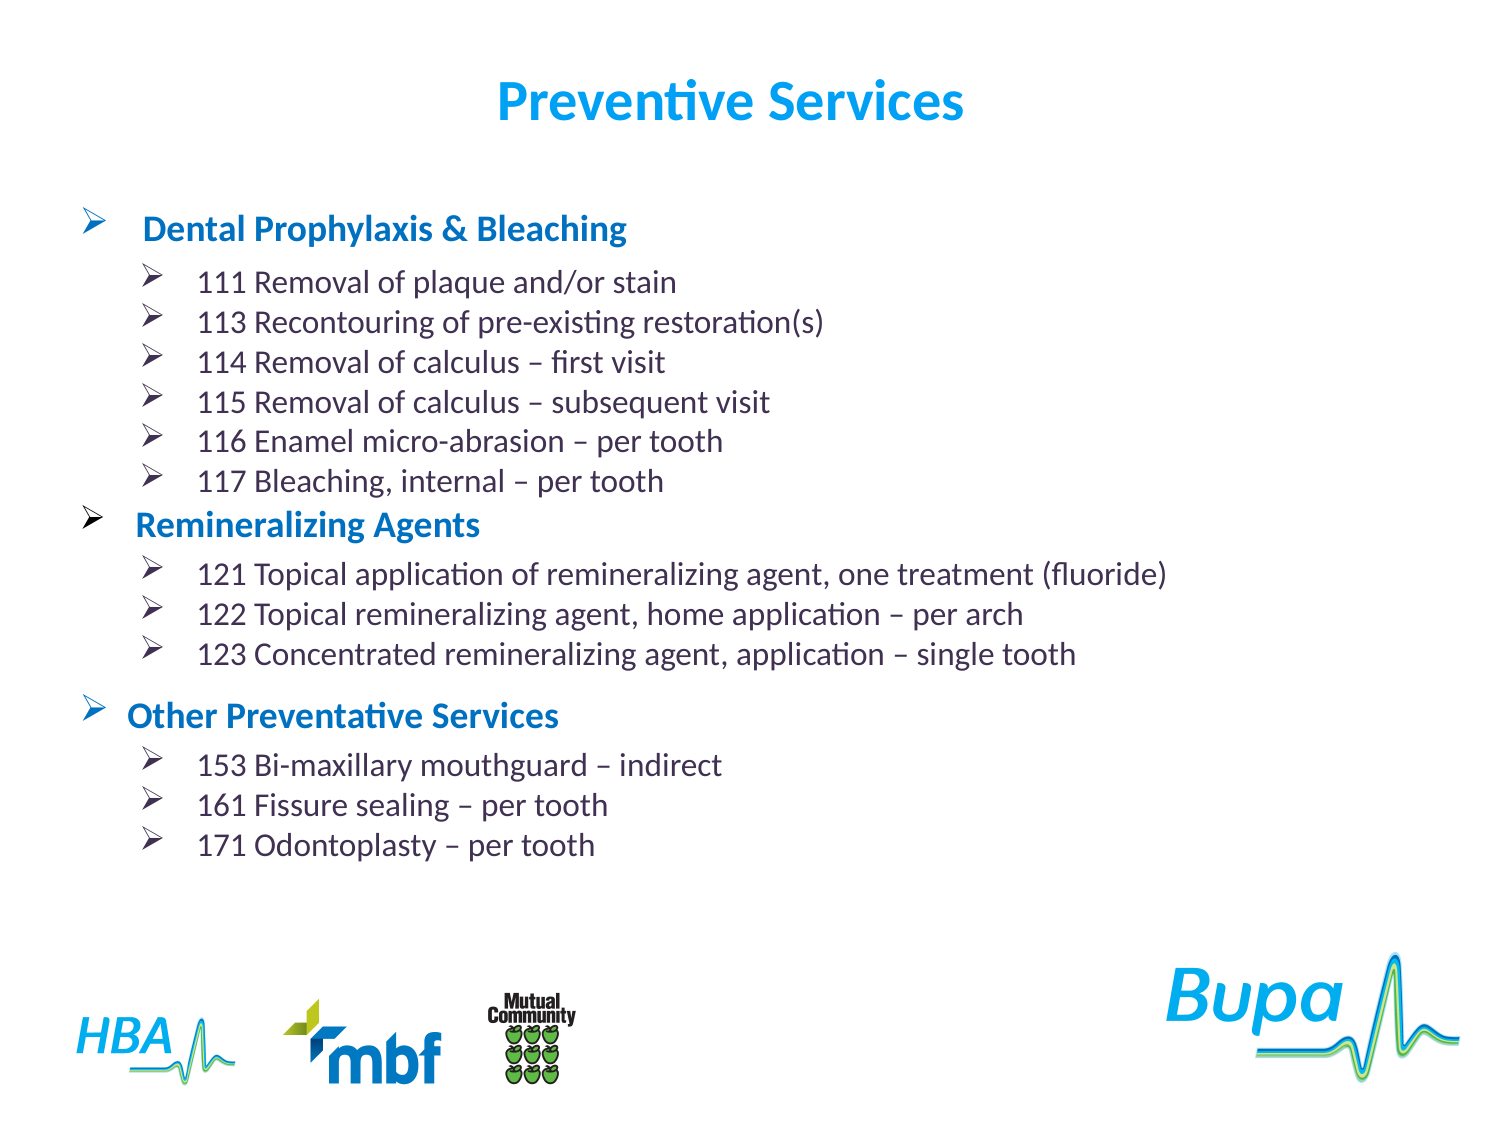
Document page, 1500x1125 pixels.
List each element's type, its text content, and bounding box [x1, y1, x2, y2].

text_box Preventive Services [106, 54, 1357, 155]
picture [0, 921, 1500, 1125]
text_box Dental Prophylaxis & Bleaching 111 Removal of plaque and/or stain 113 Recontouring of pre-existing restoration(s) 114 Removal of calculus – first visit 115 Removal of calculus – subsequent visit 116 Enamel micro-abrasion – per tooth 117 Bleaching, internal – per tooth Remineralizing Agents 121 Topical application of remineralizing agent, one treatment (fluoride) 122 Topical remineralizing agent, home application – per arch 123 Concentrated remineralizing agent, application – single tooth Other Preventative Services 153 Bi-maxillary mouthguard – indirect 161 Fissure sealing – per tooth 171 Odontoplasty – per tooth [64, 196, 1426, 956]
